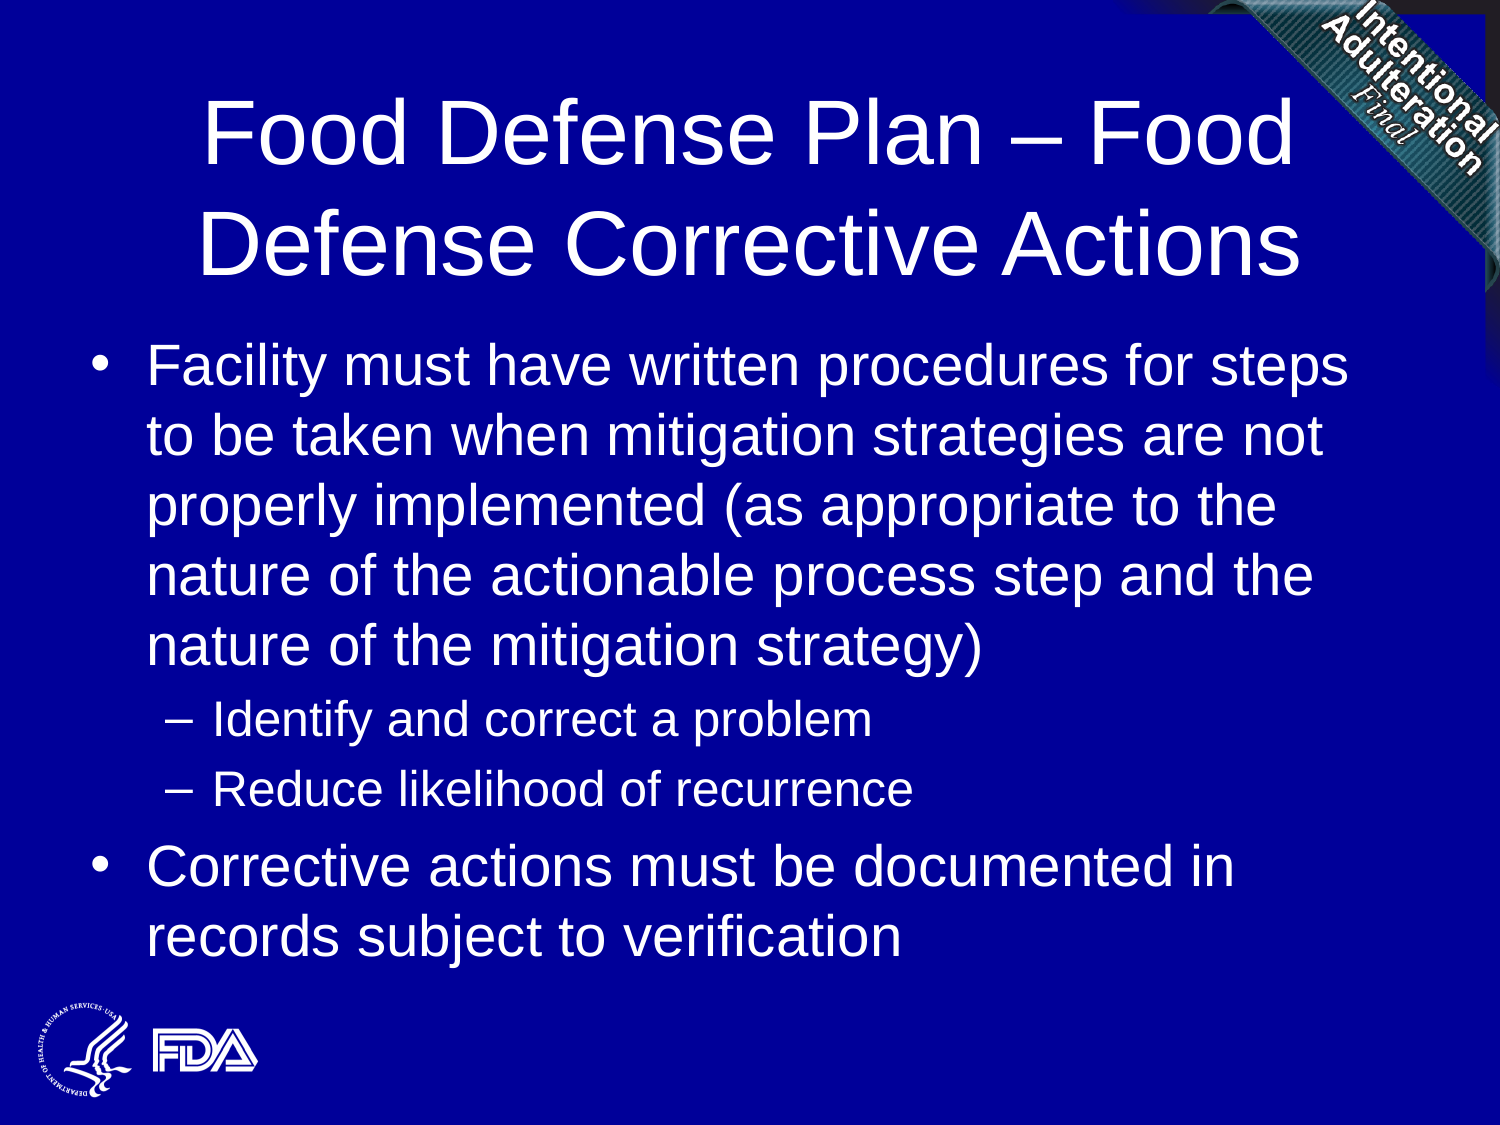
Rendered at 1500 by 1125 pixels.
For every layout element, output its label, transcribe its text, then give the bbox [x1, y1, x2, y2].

picture [1113, 0, 1500, 390]
list Facility must have written procedures for steps to be taken when mitigation strategies are not properly implemented (as appropriate to the nature of the actionable process step and the nature of the mitigation strategy) Identify and correct a problem Reduce likelihood of recurrence Corrective actions must be documented in records subject to verification [75, 319, 1425, 948]
picture [0, 974, 1500, 1125]
title Food Defense Plan – Food Defense Corrective Actions [75, 68, 1425, 299]
